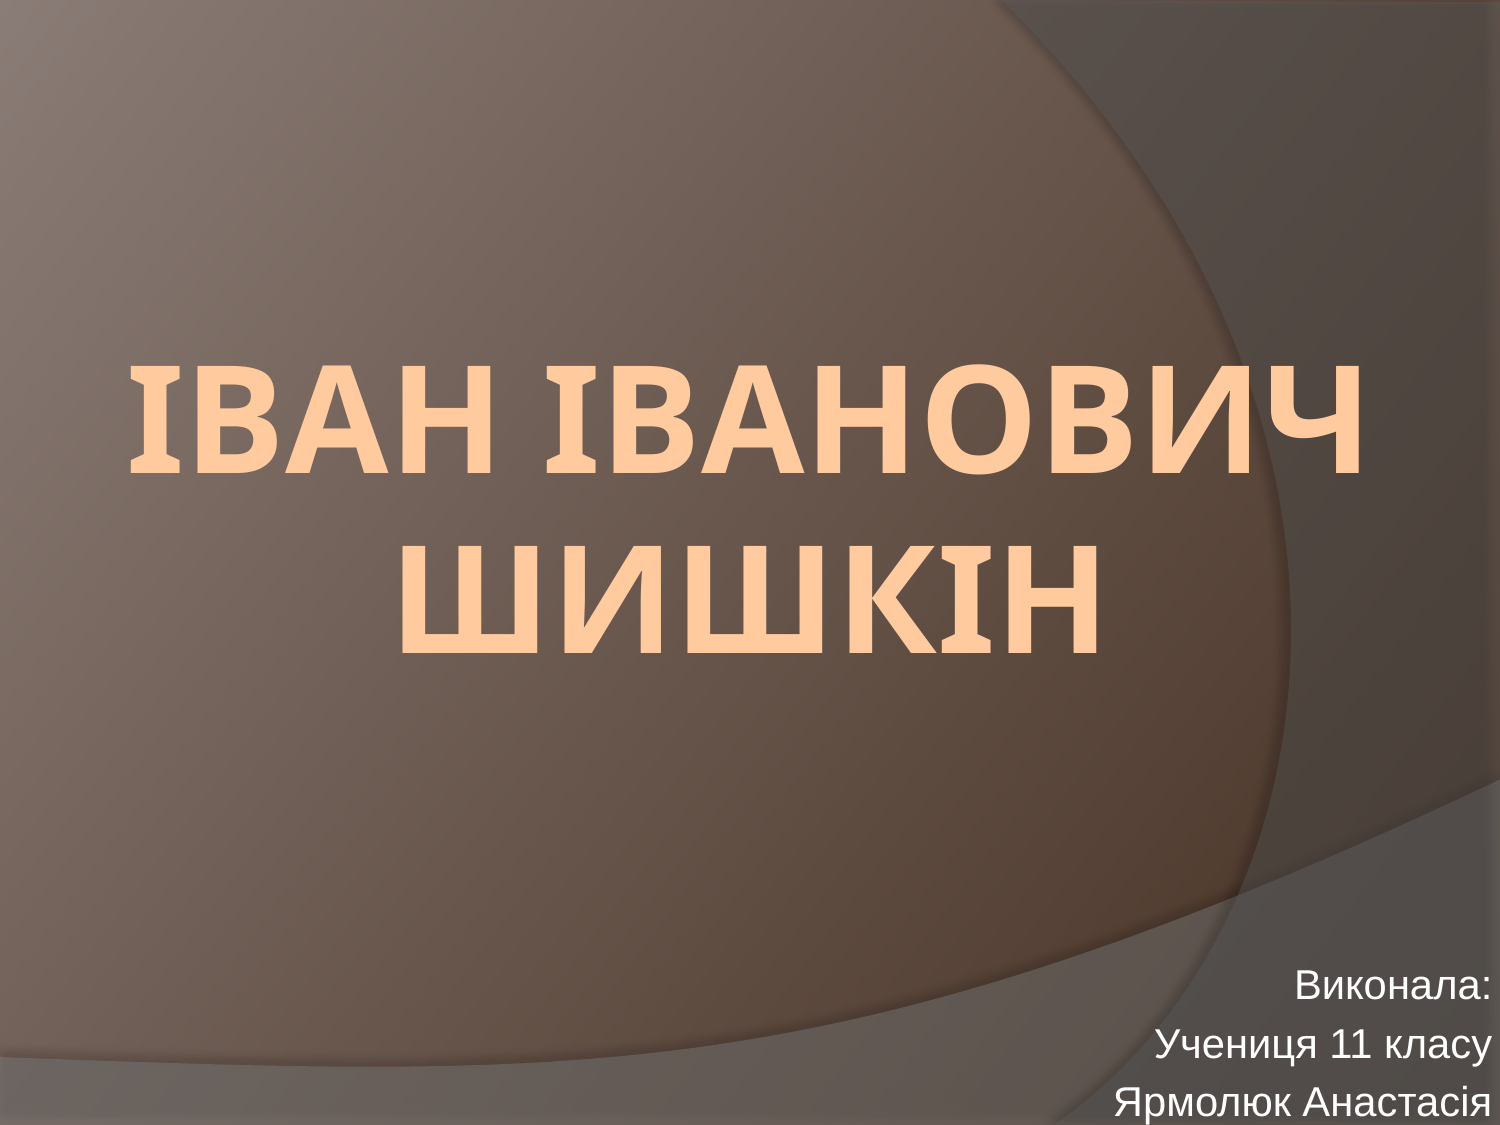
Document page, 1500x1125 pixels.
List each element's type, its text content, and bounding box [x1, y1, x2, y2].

subtitle Виконала: Учениця 11 класу Ярмолюк Анастасія [437, 896, 1500, 1125]
title Іван Іванович Шишкін [0, 316, 1500, 694]
